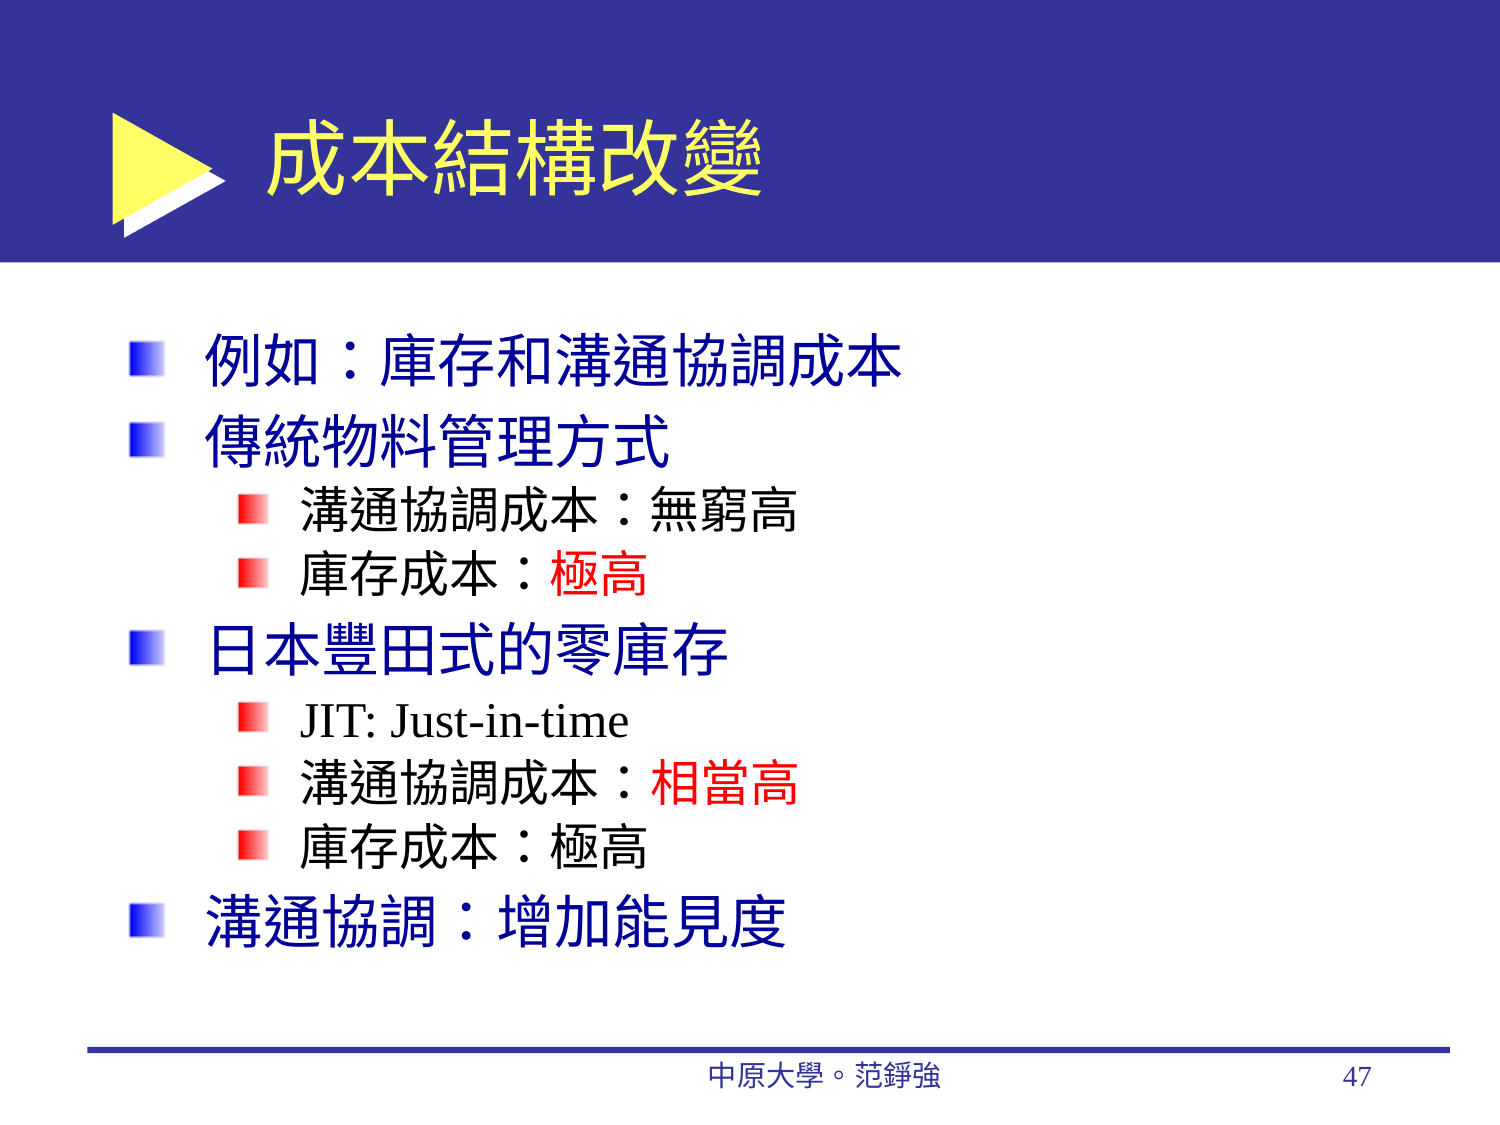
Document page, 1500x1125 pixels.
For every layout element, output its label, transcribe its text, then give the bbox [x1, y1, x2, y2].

slide_number 47 [1074, 1050, 1388, 1125]
picture [236, 700, 272, 736]
picture [236, 764, 272, 800]
picture [127, 339, 169, 381]
title 成本結構改變 [249, 62, 1388, 250]
picture [236, 492, 272, 528]
picture [127, 420, 169, 462]
footer 中原大學。范錚強 [587, 1050, 1063, 1125]
picture [236, 828, 272, 864]
list 例如：庫存和溝通協調成本 傳統物料管理方式 溝通協調成本：無窮高 庫存成本：極高 日本豐田式的零庫存 JIT: Just-in-time 溝通協調成本：相當高 庫存成本：極高 溝通協調：增加能見度 [112, 324, 1388, 1000]
picture [127, 628, 169, 670]
picture [127, 901, 169, 942]
picture [236, 556, 272, 592]
